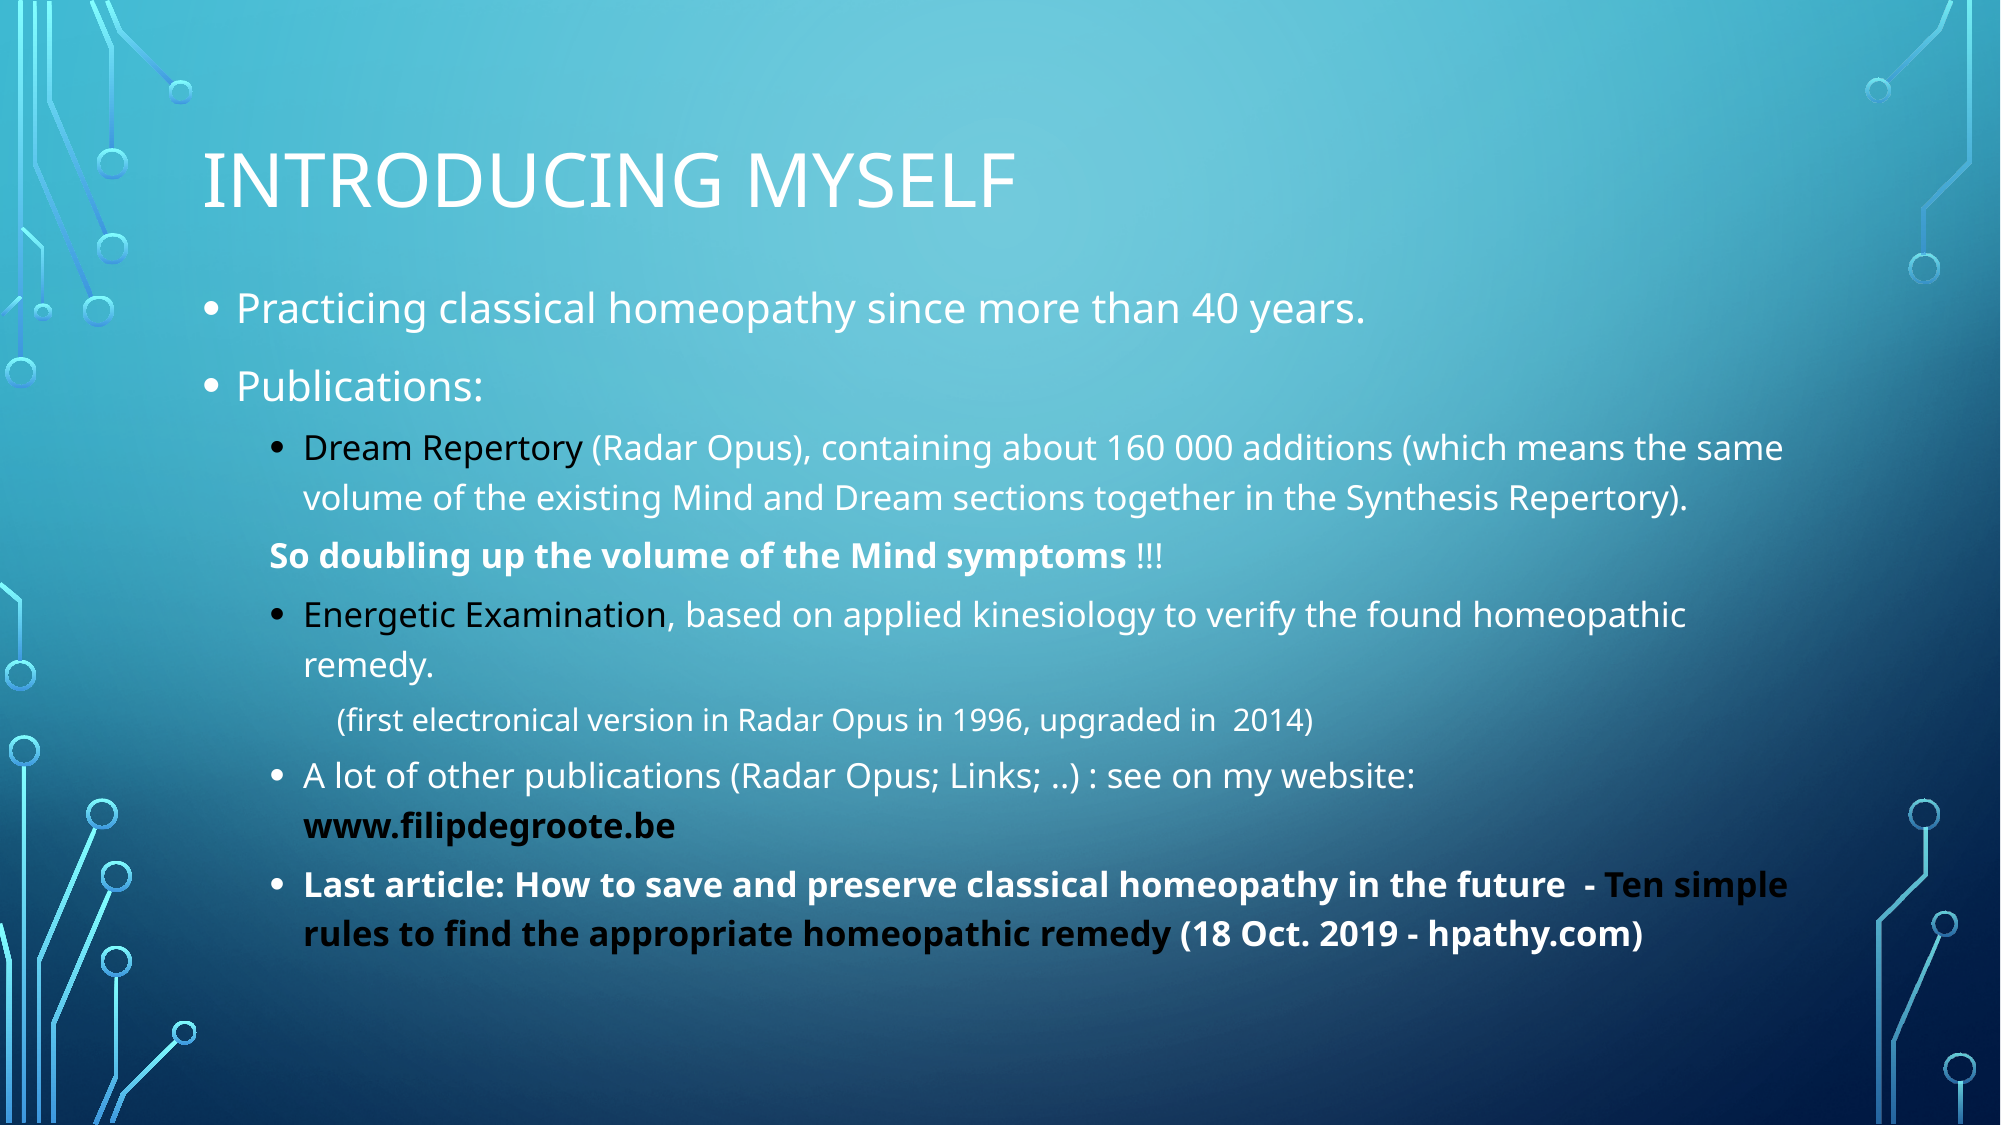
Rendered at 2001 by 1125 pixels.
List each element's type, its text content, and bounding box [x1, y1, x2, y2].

title INTRODUCING myself [187, 101, 1813, 265]
list Practicing classical homeopathy since more than 40 years. Publications: Dream Repertory (Radar Opus), containing about 160 000 additions (which means the same volume of the existing Mind and Dream sections together in the Synthesis Repertory). So doubling up the volume of the Mind symptoms !!! Energetic Examination, based on applied kinesiology to verify the found homeopathic remedy. (first electronical version in Radar Opus in 1996, upgraded in 2014) A lot of other publications (Radar Opus; Links; ..) : see on my website: www.filipdegroote.be Last article: How to save and preserve classical homeopathy in the future - Ten simple rules to find the appropriate homeopathic remedy (18 Oct. 2019 - hpathy.com) [187, 265, 1813, 1005]
